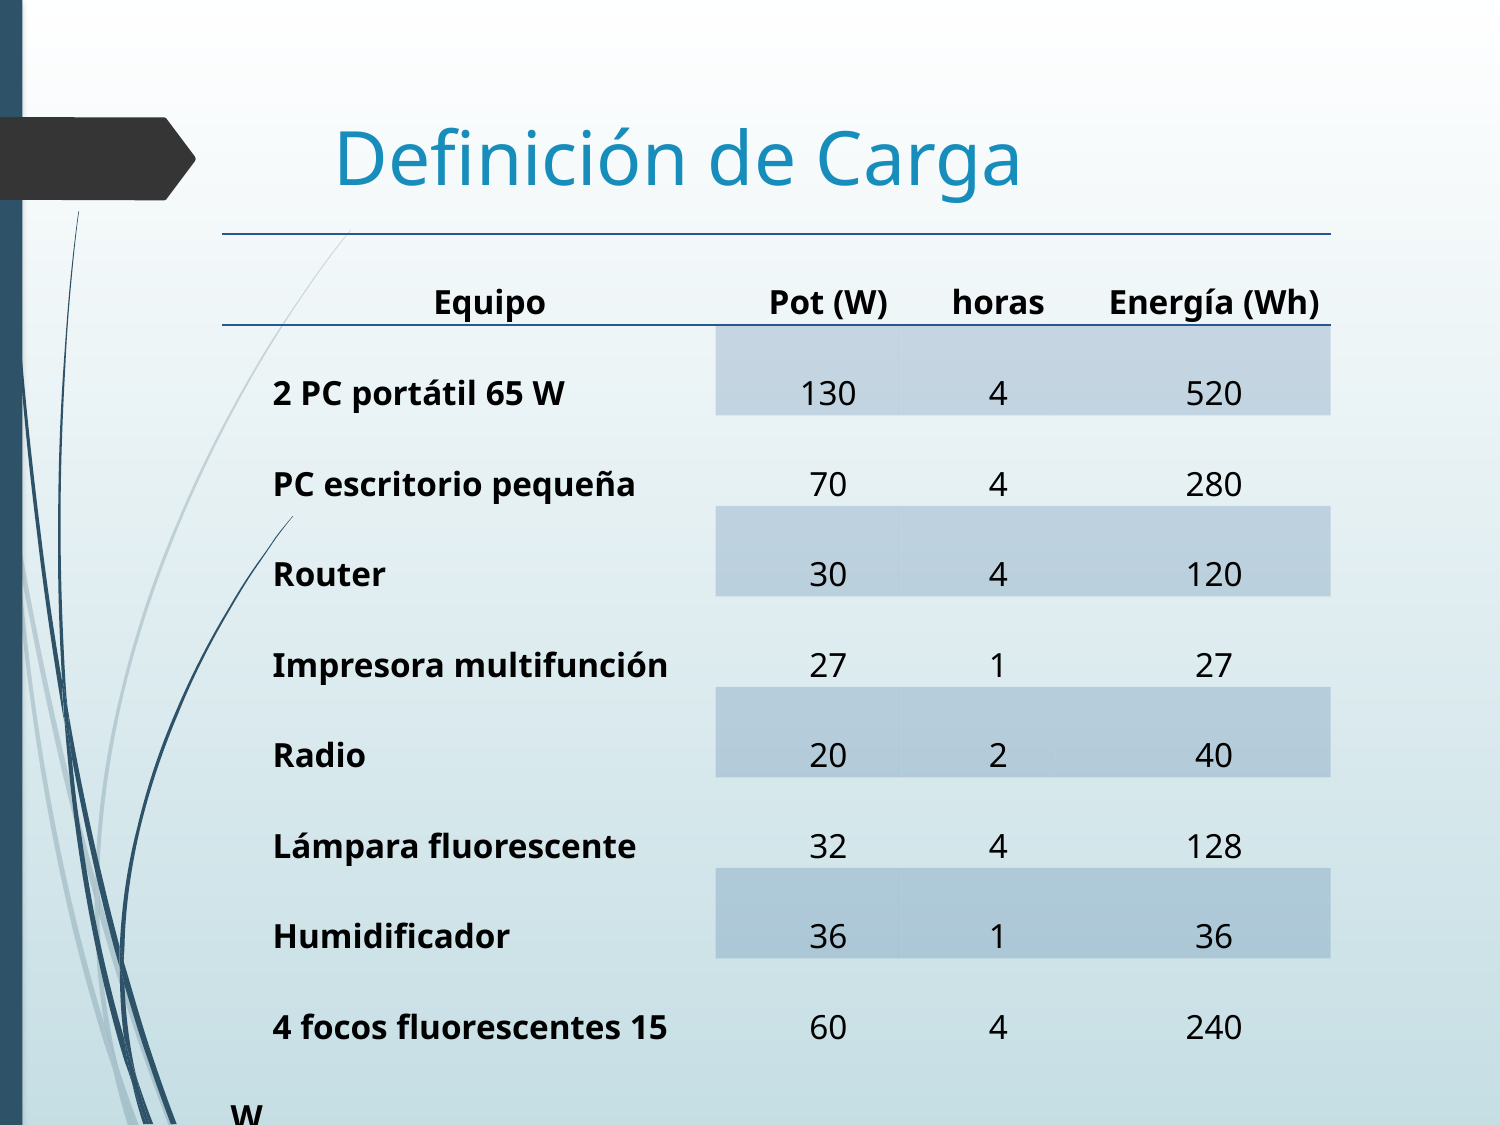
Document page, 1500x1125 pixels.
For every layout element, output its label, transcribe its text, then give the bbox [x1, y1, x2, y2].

table_cell 4 focos fluorescentes 15 W [222, 958, 716, 1125]
table_cell Lámpara fluorescente [222, 777, 716, 868]
table_cell 128 [1056, 777, 1331, 868]
table_cell 1 [899, 868, 1056, 958]
table_cell 2 PC portátil 65 W [222, 326, 716, 415]
table_cell 520 [1056, 326, 1331, 415]
table_cell 4 [899, 777, 1056, 868]
table_cell Radio [222, 687, 716, 777]
table_cell 40 [1056, 687, 1331, 777]
table_cell 36 [1056, 868, 1331, 958]
table_cell 280 [1056, 415, 1331, 506]
table_cell Impresora multifunción [222, 596, 716, 687]
table_cell 60 [716, 958, 899, 1125]
table_cell 27 [1056, 596, 1331, 687]
table_cell 1 [899, 596, 1056, 687]
table_cell 32 [716, 777, 899, 868]
table_header Equipo [222, 235, 716, 324]
table_cell 2 [899, 687, 1056, 777]
table_cell 4 [899, 415, 1056, 506]
table_header Energía (Wh) [1056, 235, 1331, 324]
table_cell 4 [899, 326, 1056, 415]
title Definición de Carga [319, 102, 1416, 313]
table_cell Router [222, 506, 716, 596]
table_header Pot (W) [716, 235, 899, 324]
table_cell PC escritorio pequeña [222, 415, 716, 506]
table_cell 30 [716, 506, 899, 596]
table_cell 4 [899, 506, 1056, 596]
table_header horas [899, 235, 1056, 324]
table_cell 240 [1056, 958, 1331, 1125]
table_cell 20 [716, 687, 899, 777]
table_cell 70 [716, 415, 899, 506]
table_cell Humidificador [222, 868, 716, 958]
table_cell 4 [899, 958, 1056, 1125]
table_cell 36 [716, 868, 899, 958]
table_cell 130 [716, 326, 899, 415]
table_cell 27 [716, 596, 899, 687]
table_cell 120 [1056, 506, 1331, 596]
